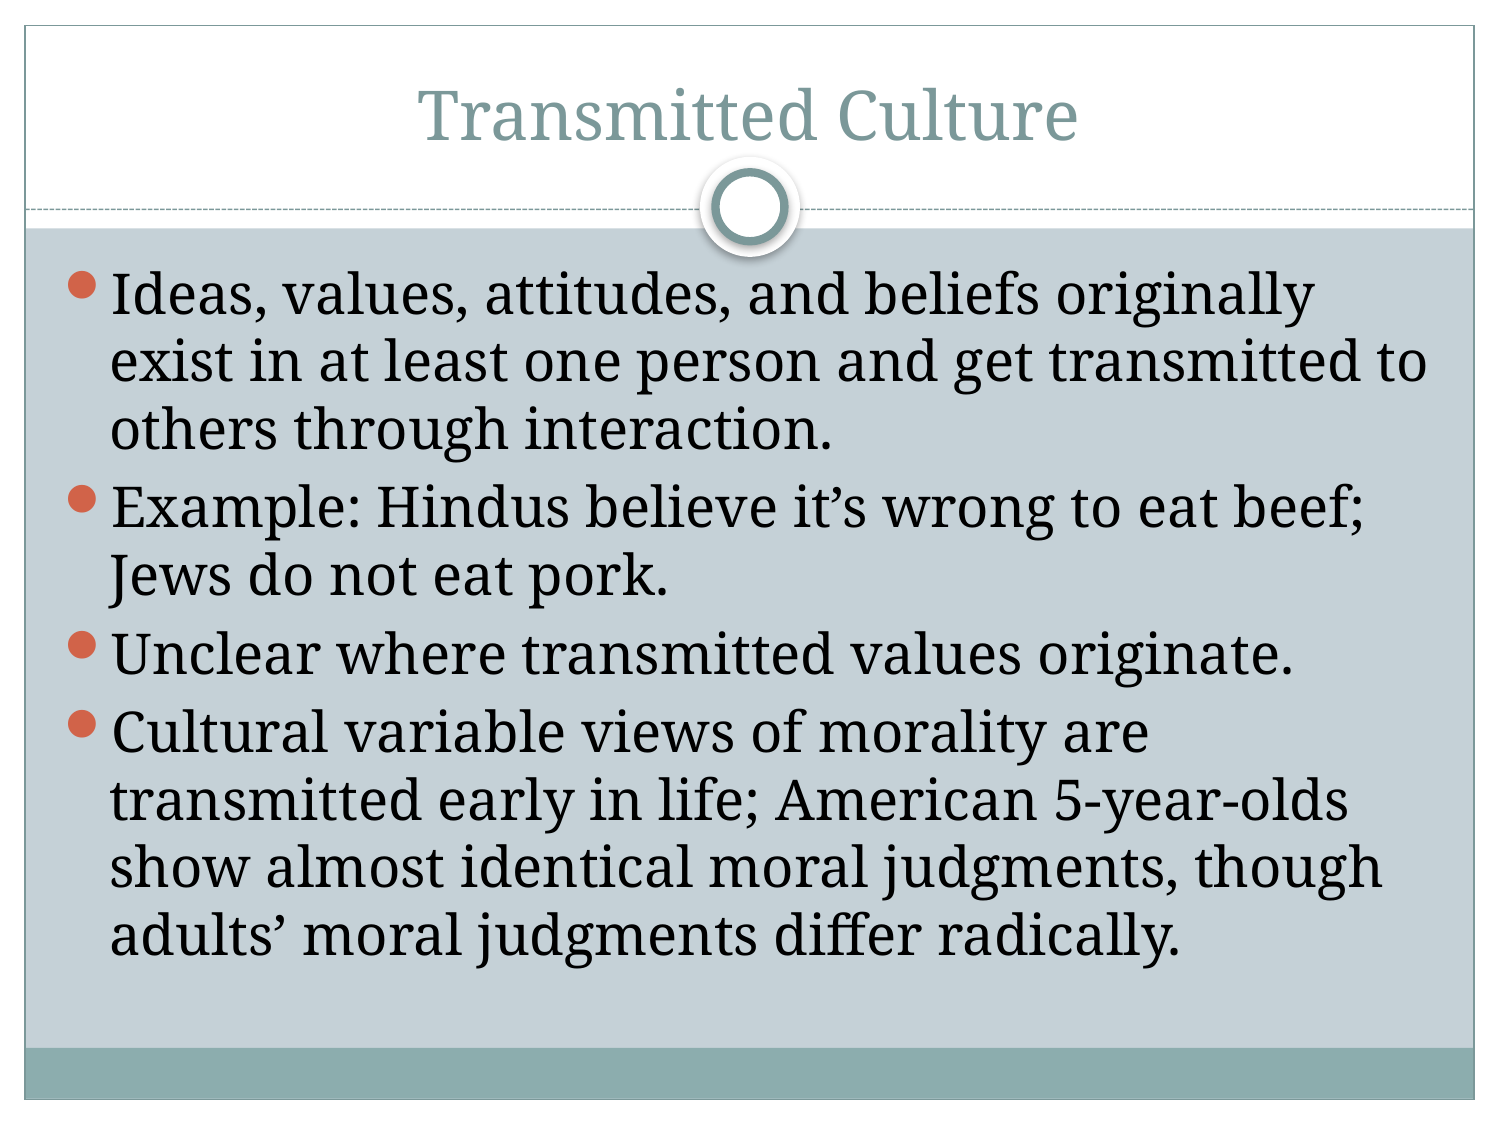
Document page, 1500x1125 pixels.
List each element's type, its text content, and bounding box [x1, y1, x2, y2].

title Transmitted Culture [49, 37, 1450, 162]
list Ideas, values, attitudes, and beliefs originally exist in at least one person and get transmitted to others through interaction. Example: Hindus believe it’s wrong to eat beef; Jews do not eat pork. Unclear where transmitted values originate. Cultural variable views of morality are transmitted early in life; American 5-year-olds show almost identical moral judgments, though adults’ moral judgments differ radically. [49, 250, 1445, 1001]
